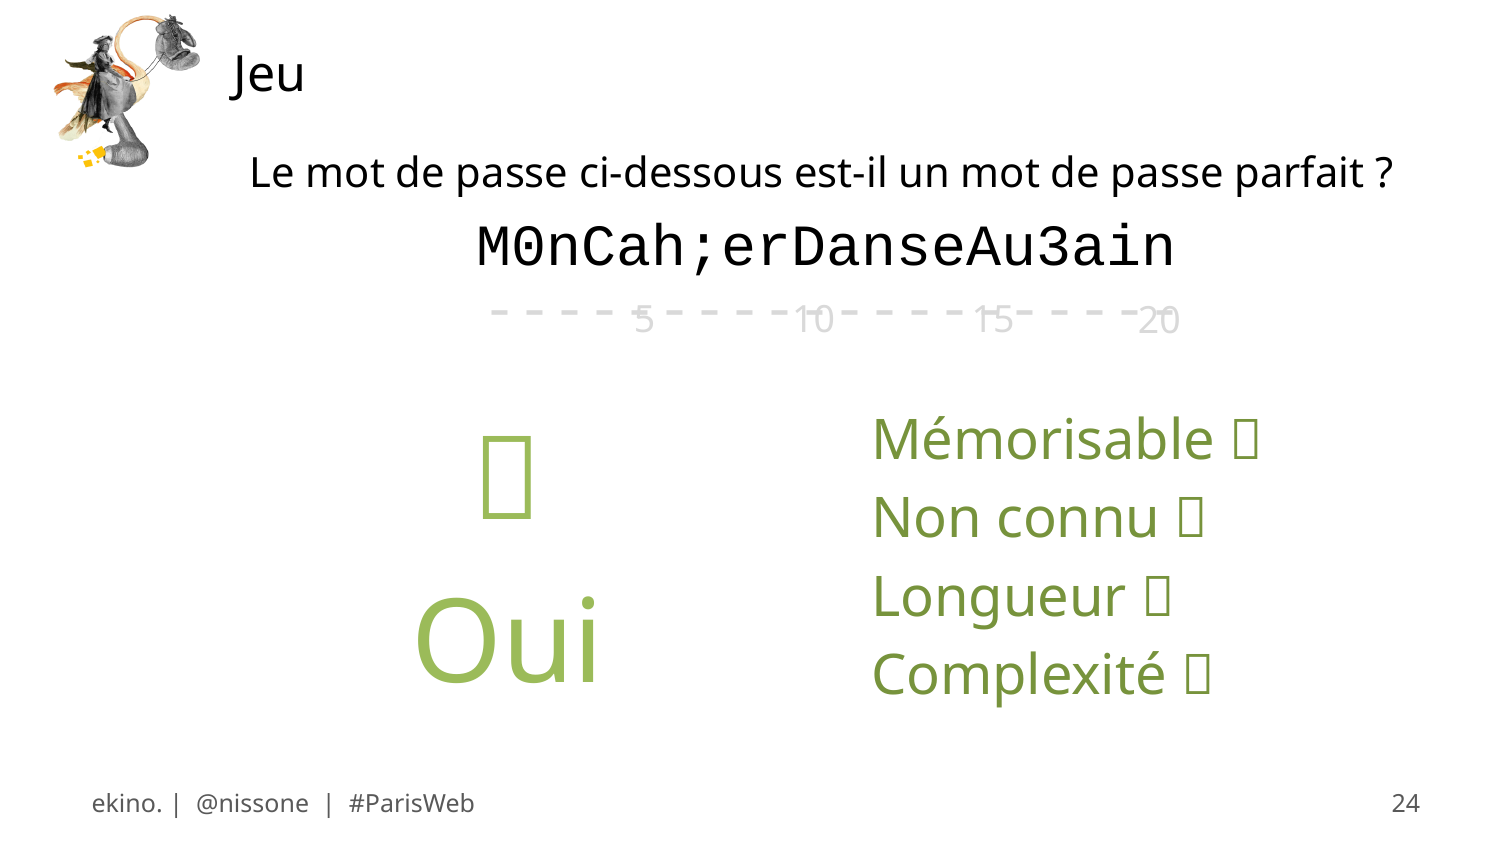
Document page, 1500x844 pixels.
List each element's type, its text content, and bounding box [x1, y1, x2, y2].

title Jeu [218, 32, 1436, 112]
footer ekino. | @nissone | #ParisWeb [76, 782, 988, 827]
list  Oui [218, 395, 798, 715]
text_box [464, 262, 1200, 349]
picture [53, 14, 200, 174]
slide_number 24 [1085, 782, 1436, 827]
list Mémorisable  Non connu  Longueur  Complexité  [856, 395, 1436, 715]
list Le mot de passe ci-dessous est-il un mot de passe parfait ? M0nCah;erDanseAu3ain [218, 138, 1436, 369]
